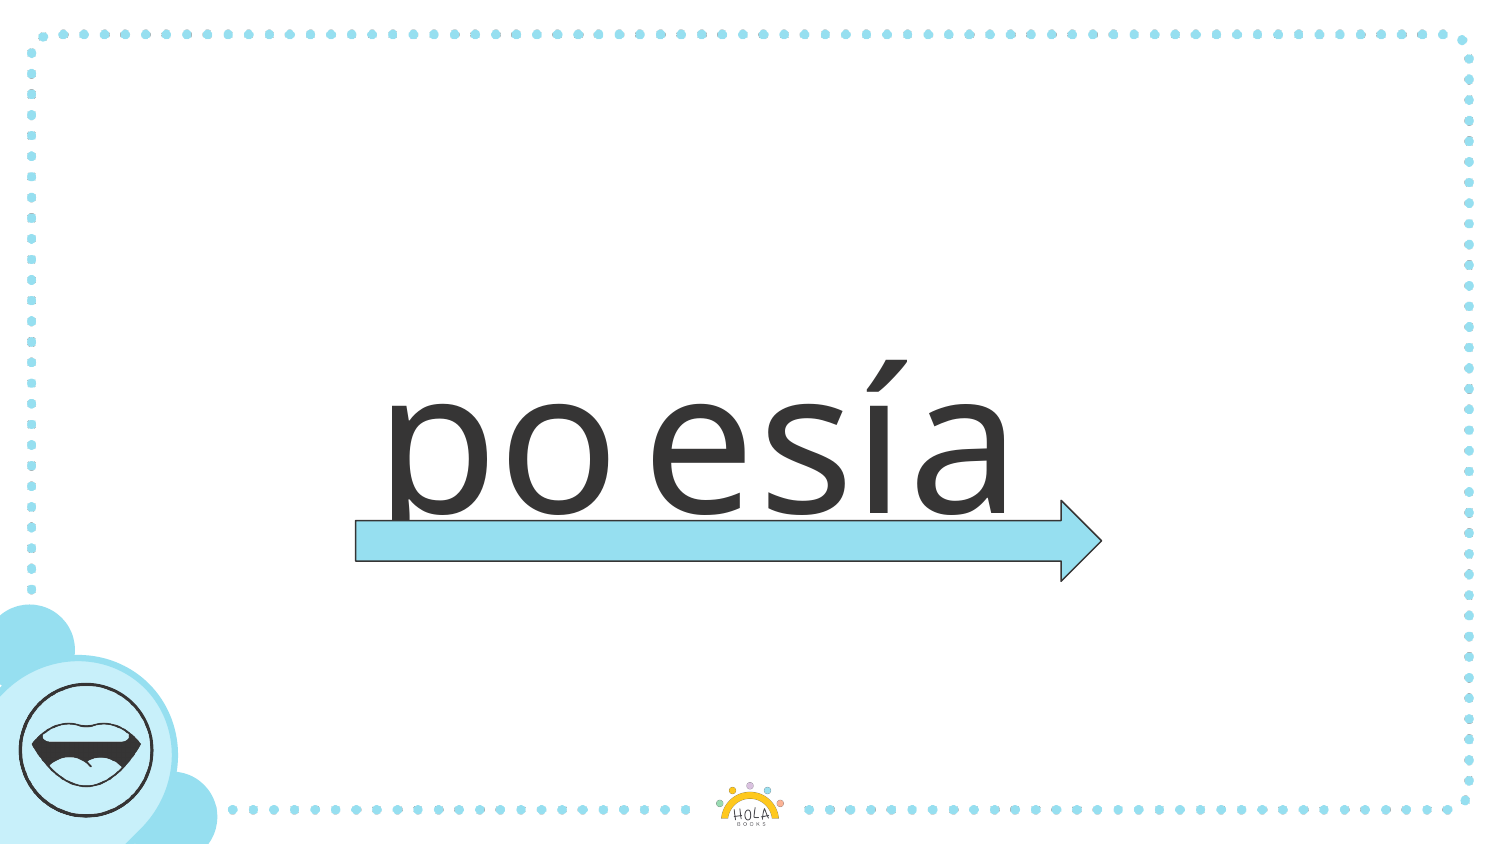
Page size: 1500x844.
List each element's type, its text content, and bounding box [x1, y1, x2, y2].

text_box [1061, 569, 1074, 582]
text_box e [475, 562, 620, 569]
text_box [355, 520, 736, 562]
picture [0, 0, 1500, 844]
text_box sí [620, 562, 736, 569]
text_box e [475, 262, 620, 520]
text_box a [736, 262, 1194, 569]
text_box sí [620, 262, 736, 520]
text_box po [306, 262, 475, 569]
